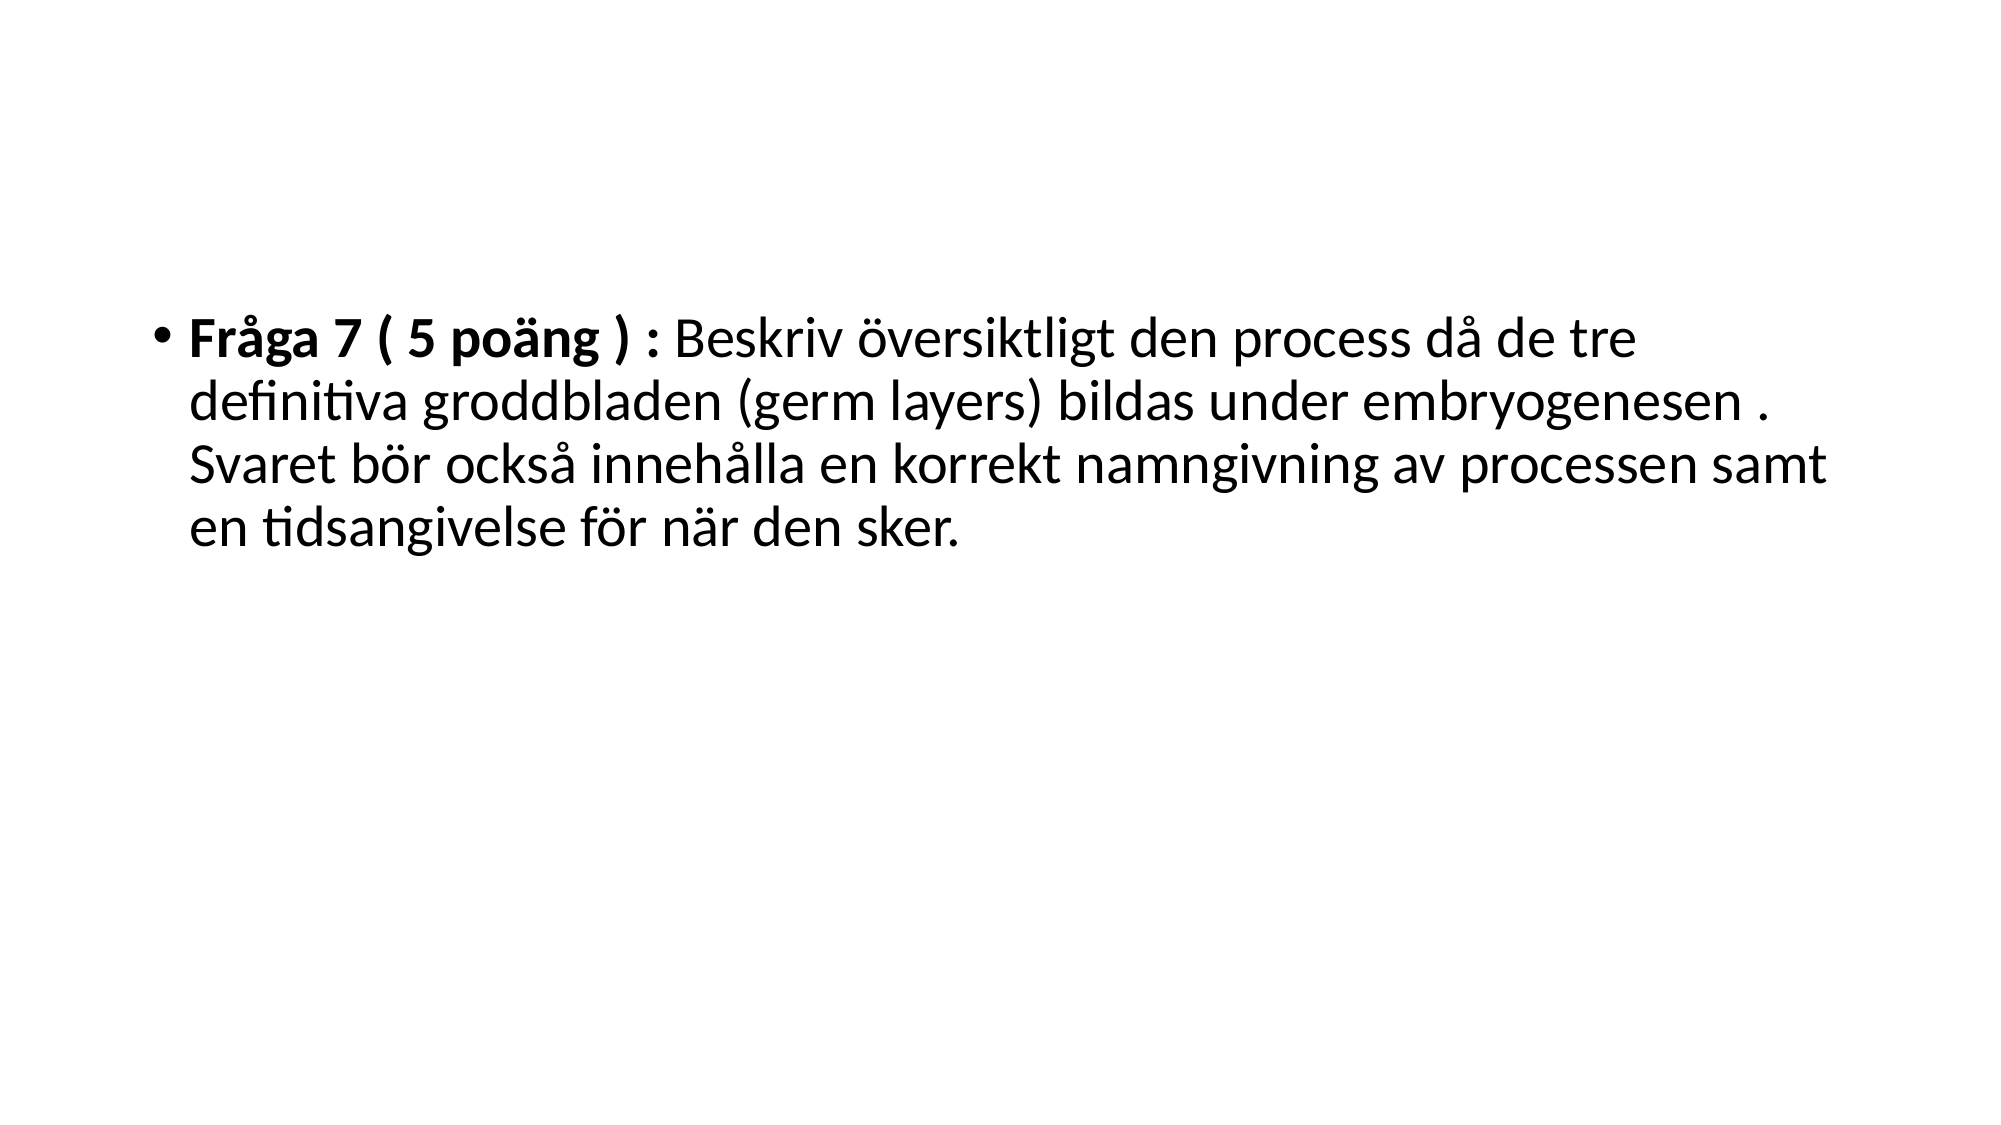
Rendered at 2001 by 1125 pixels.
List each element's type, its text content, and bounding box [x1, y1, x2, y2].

list Fråga 7 ( 5 poäng ) : Beskriv översiktligt den process då de tre definitiva groddbladen (germ layers) bildas under embryogenesen . Svaret bör också innehålla en korrekt namngivning av processen samt en tidsangivelse för när den sker. [137, 299, 1863, 1014]
